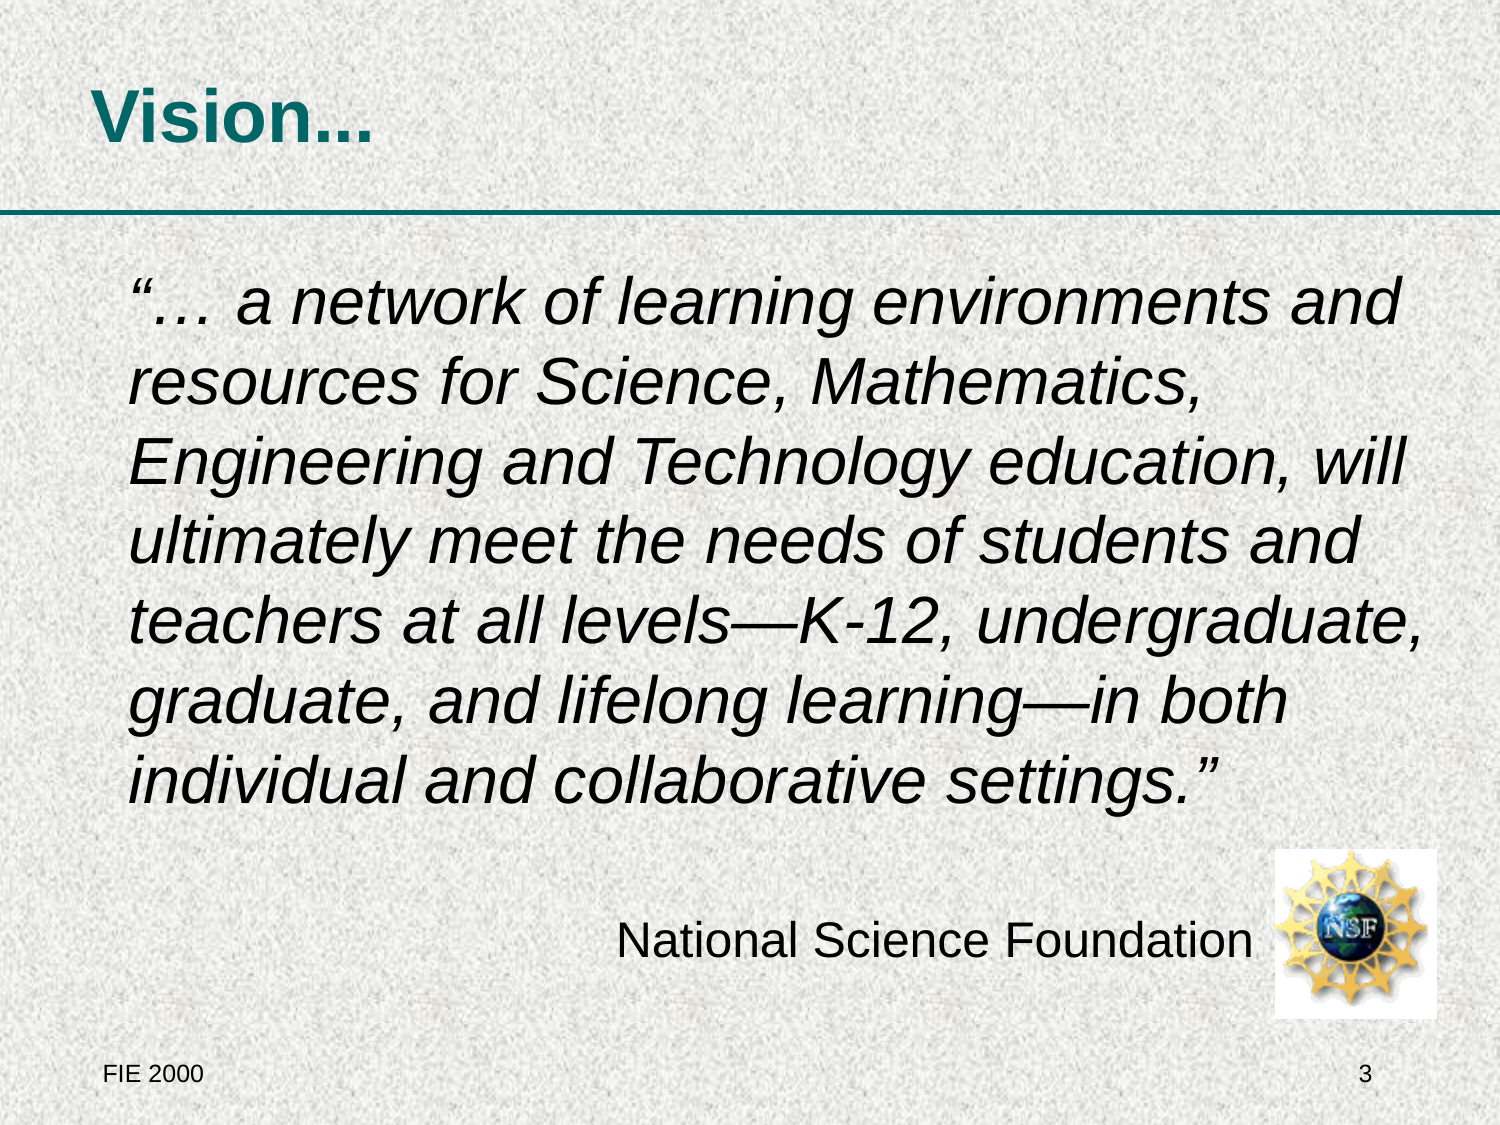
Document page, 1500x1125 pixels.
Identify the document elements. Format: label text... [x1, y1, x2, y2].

list “… a network of learning environments and resources for Science, Mathematics, Engineering and Technology education, will ultimately meet the needs of students and teachers at all levels—K-12, undergraduate, graduate, and lifelong learning—in both individual and collaborative settings.” [75, 249, 1500, 600]
picture [0, 215, 1500, 1125]
text_box National Science Foundation [601, 899, 1269, 975]
slide_number 3 [1074, 1050, 1388, 1113]
picture [0, 0, 1500, 210]
footer FIE 2000 [87, 1050, 563, 1113]
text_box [1274, 849, 1438, 1019]
title Vision... [75, 37, 1500, 188]
